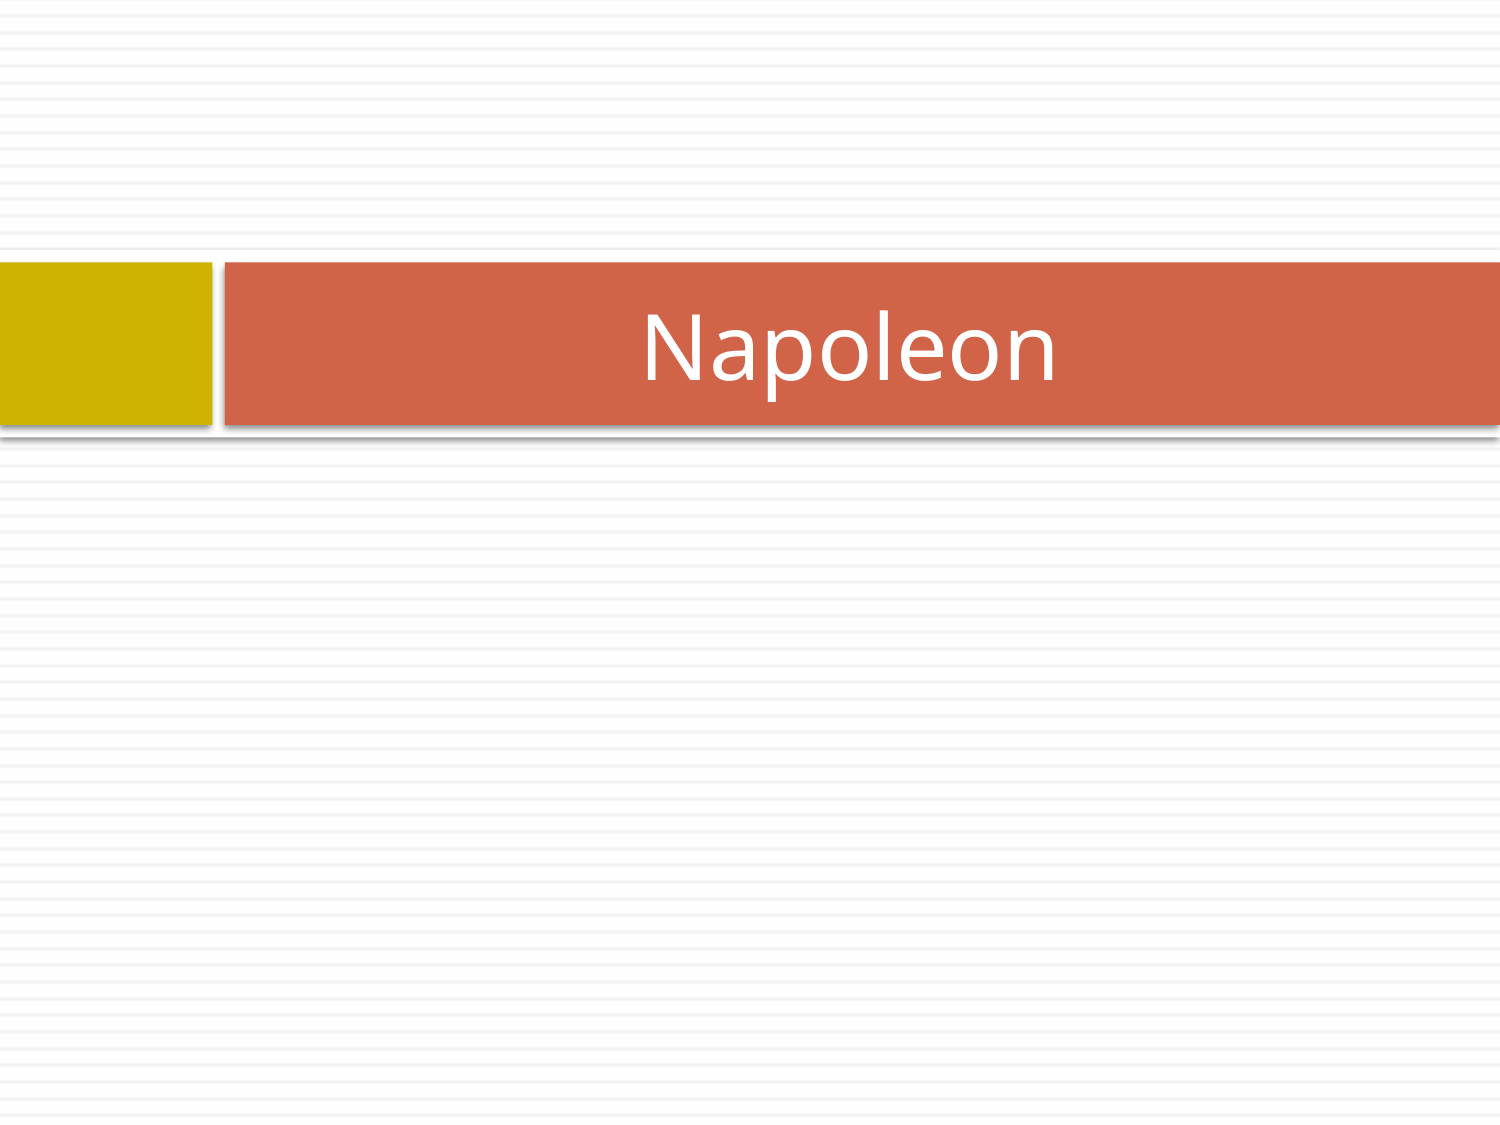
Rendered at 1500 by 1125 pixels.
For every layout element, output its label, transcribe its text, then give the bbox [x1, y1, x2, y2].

title Napoleon [225, 262, 1475, 425]
